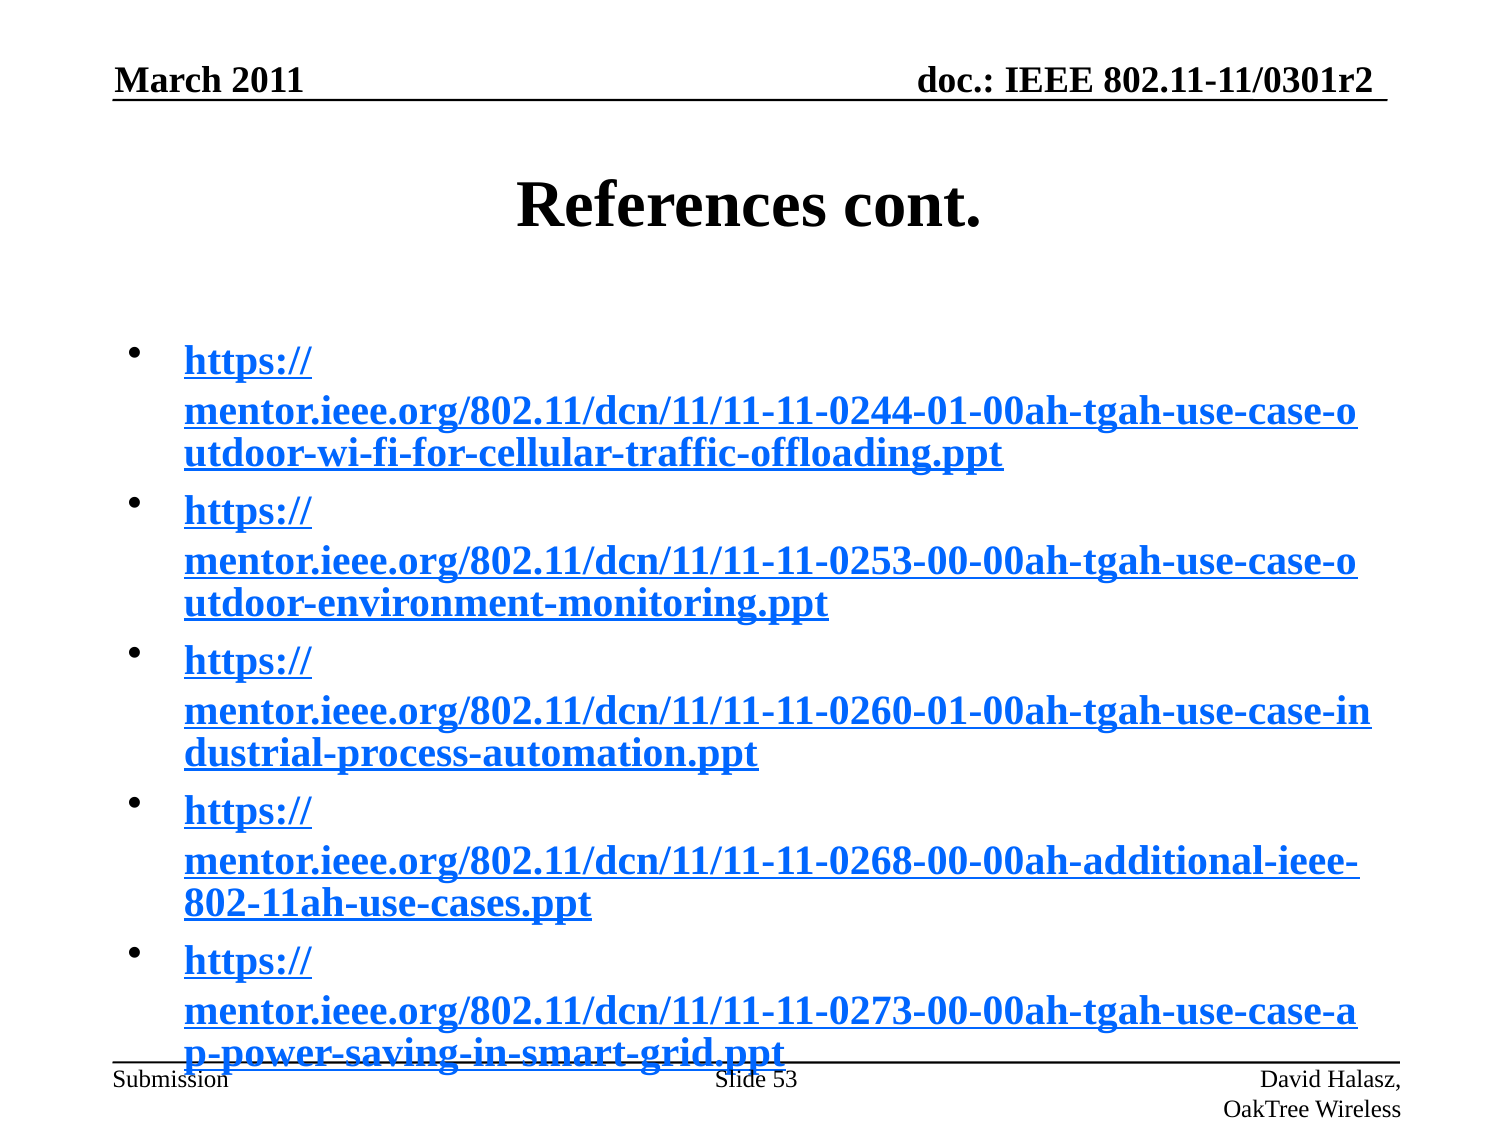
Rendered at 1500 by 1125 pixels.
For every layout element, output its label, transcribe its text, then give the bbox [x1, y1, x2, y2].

title References cont. [112, 112, 1388, 288]
list https://mentor.ieee.org/802.11/dcn/11/11-11-0244-01-00ah-tgah-use-case-outdoor-wi-fi-for-cellular-traffic-offloading.ppt https://mentor.ieee.org/802.11/dcn/11/11-11-0253-00-00ah-tgah-use-case-outdoor-environment-monitoring.ppt https://mentor.ieee.org/802.11/dcn/11/11-11-0260-01-00ah-tgah-use-case-industrial-process-automation.ppt https://mentor.ieee.org/802.11/dcn/11/11-11-0268-00-00ah-additional-ieee-802-11ah-use-cases.ppt https://mentor.ieee.org/802.11/dcn/11/11-11-0273-00-00ah-tgah-use-case-ap-power-saving-in-smart-grid.ppt [112, 324, 1388, 1001]
footer David Halasz, OakTree Wireless [1185, 1061, 1402, 1093]
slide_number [114, 54, 333, 101]
slide_number Slide 53 [712, 1061, 800, 1093]
